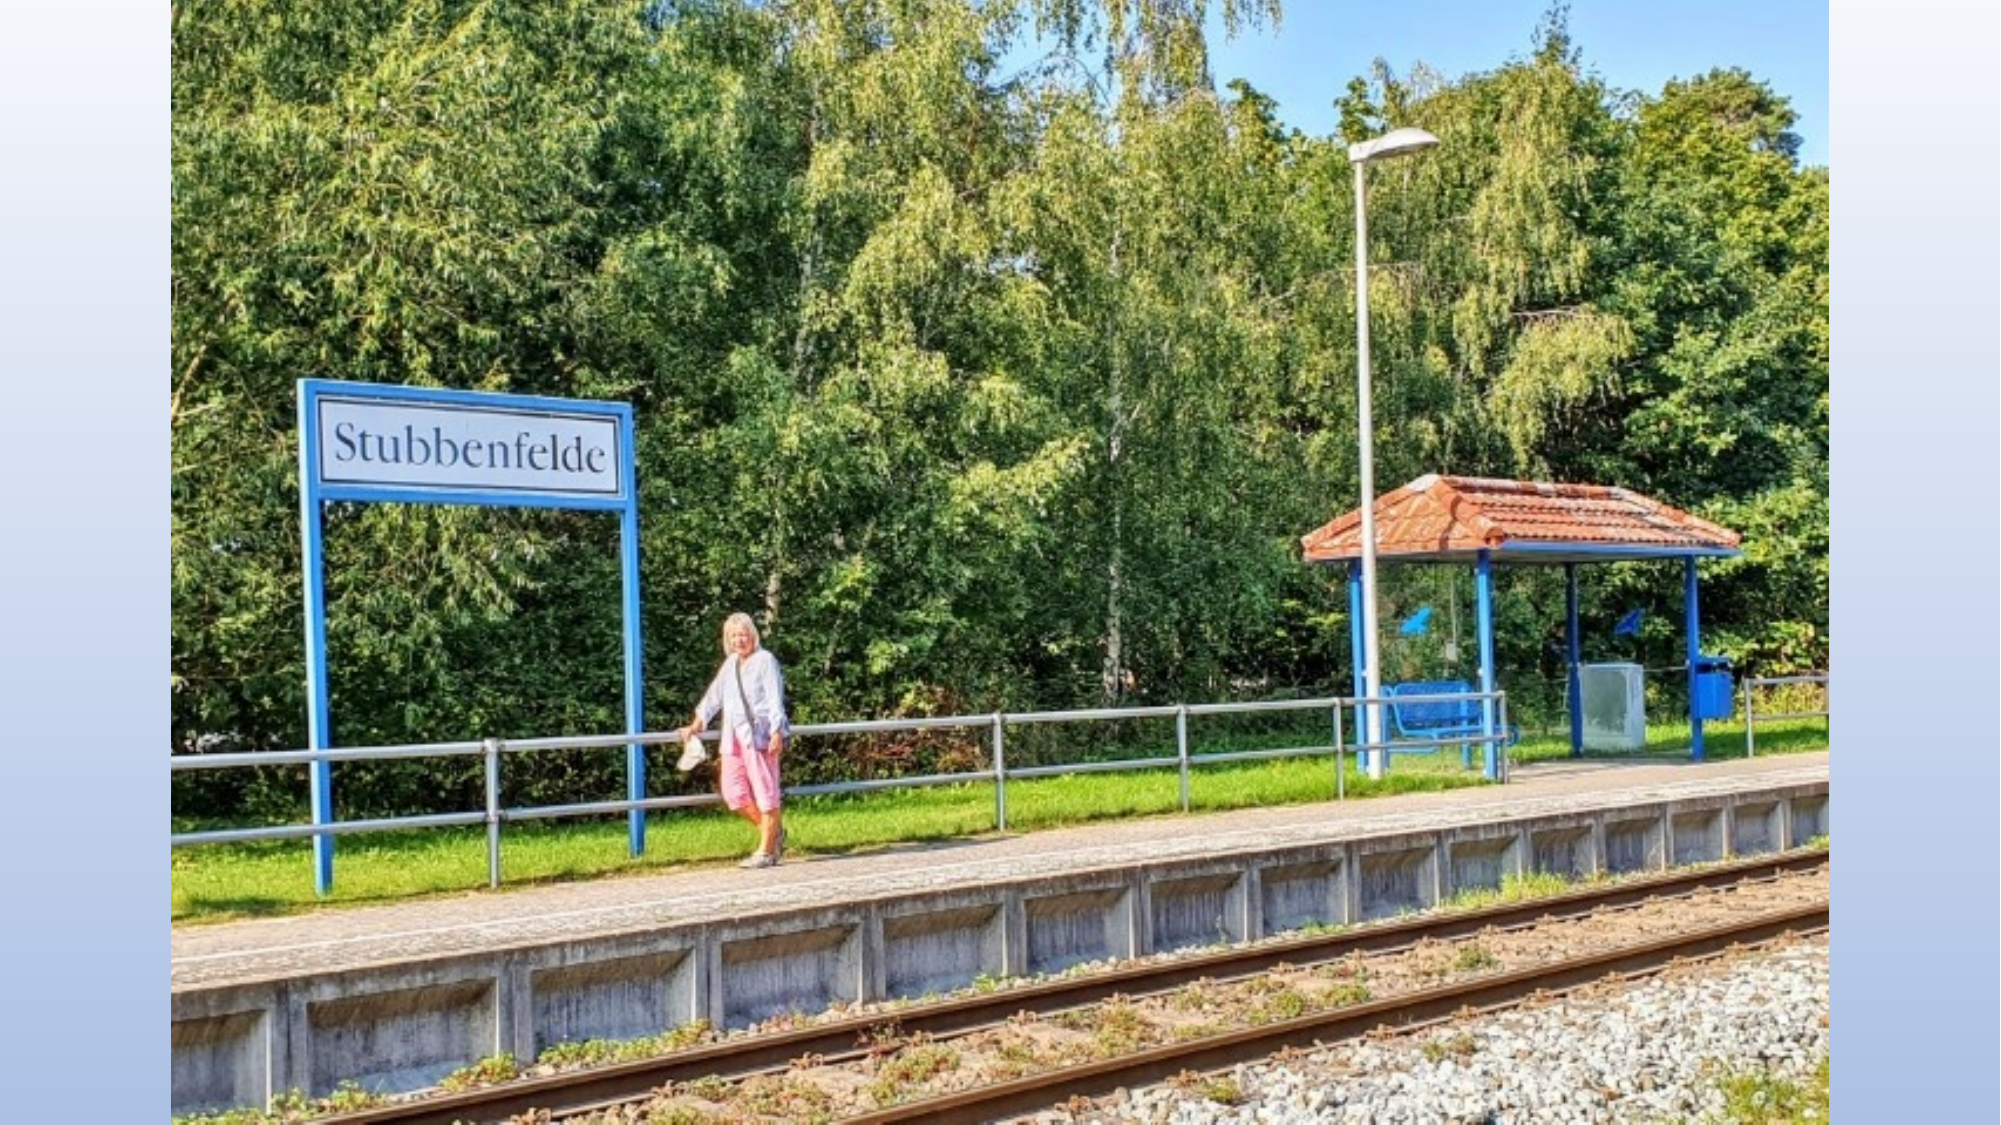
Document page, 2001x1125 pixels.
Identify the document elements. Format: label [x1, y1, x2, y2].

picture [171, 0, 1829, 1125]
